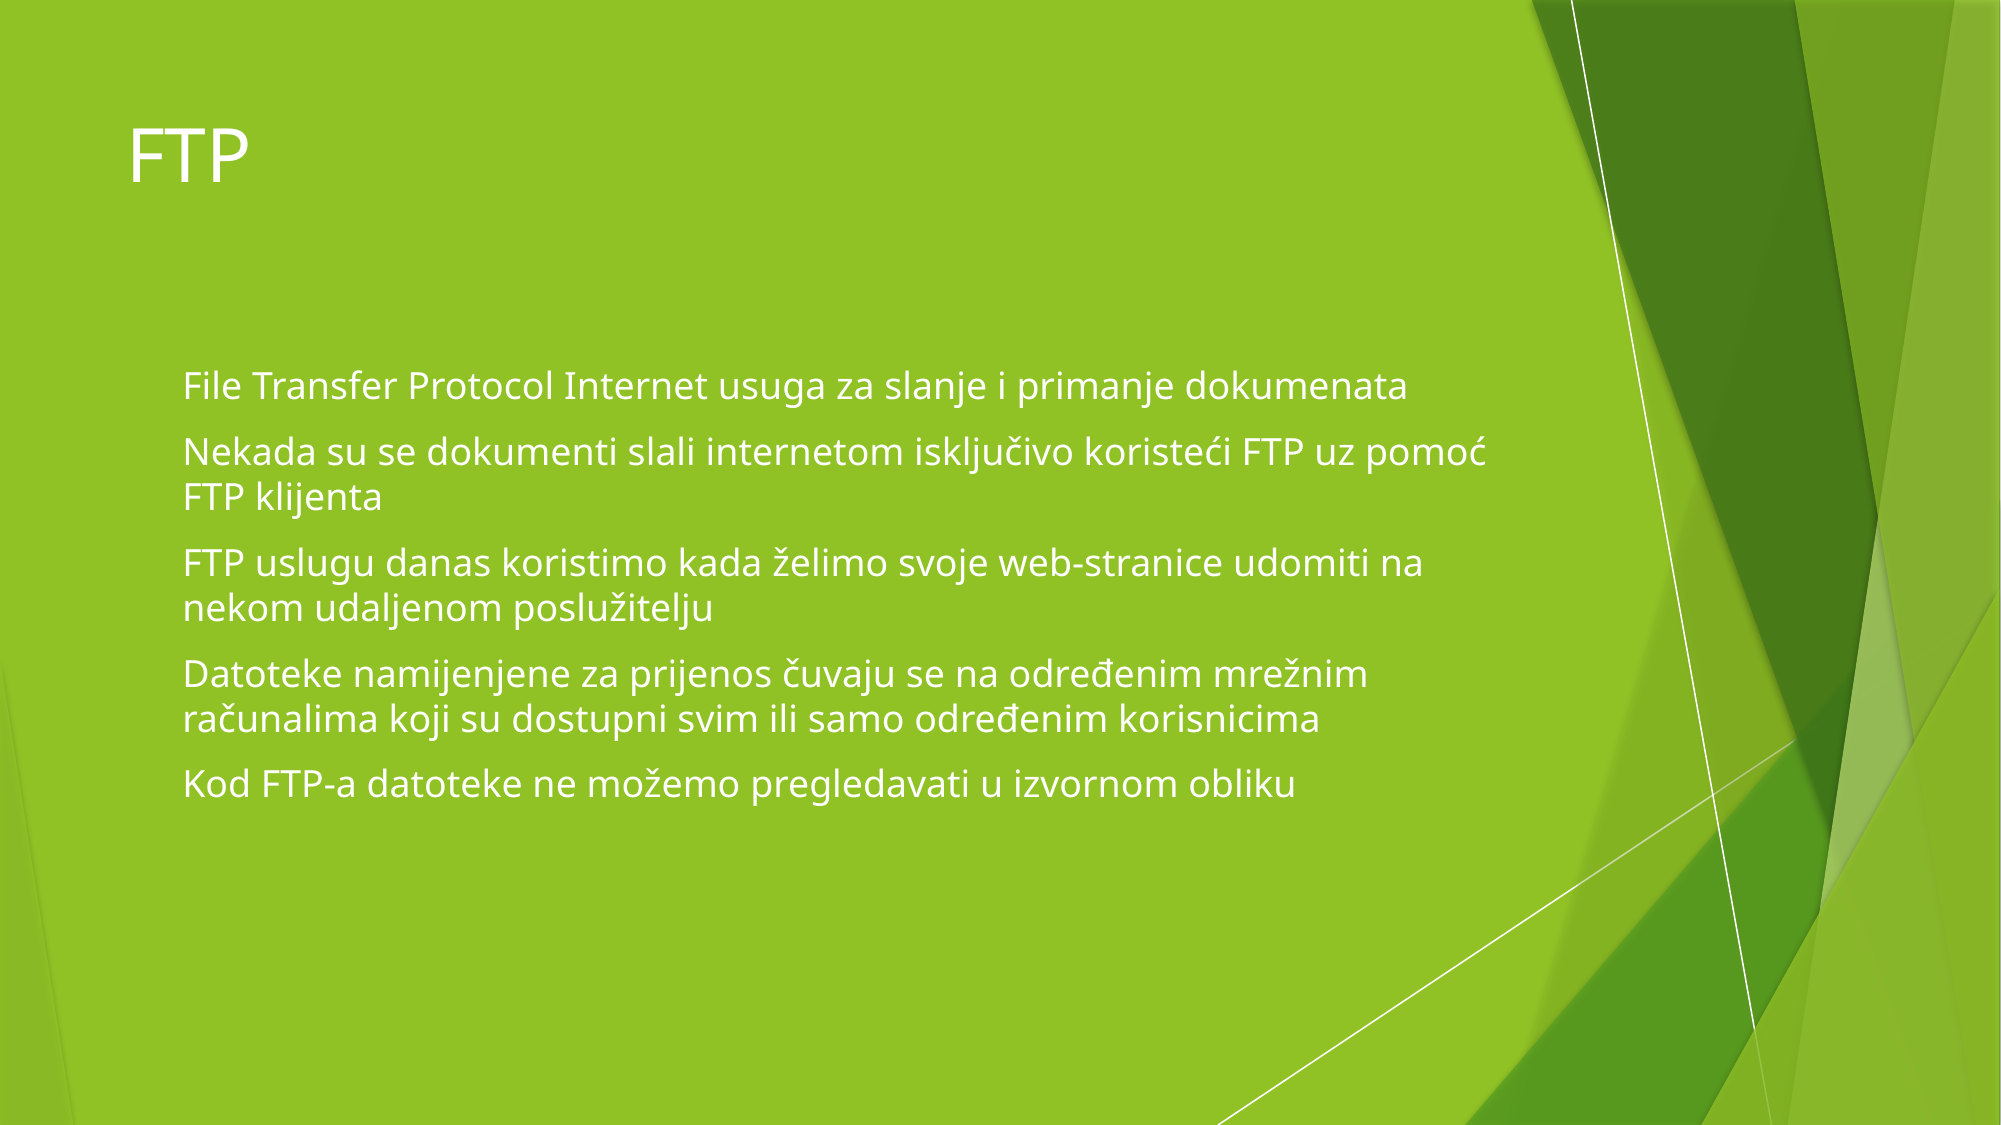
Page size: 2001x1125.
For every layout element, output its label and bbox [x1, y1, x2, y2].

text_box [0, 0, 2000, 1125]
